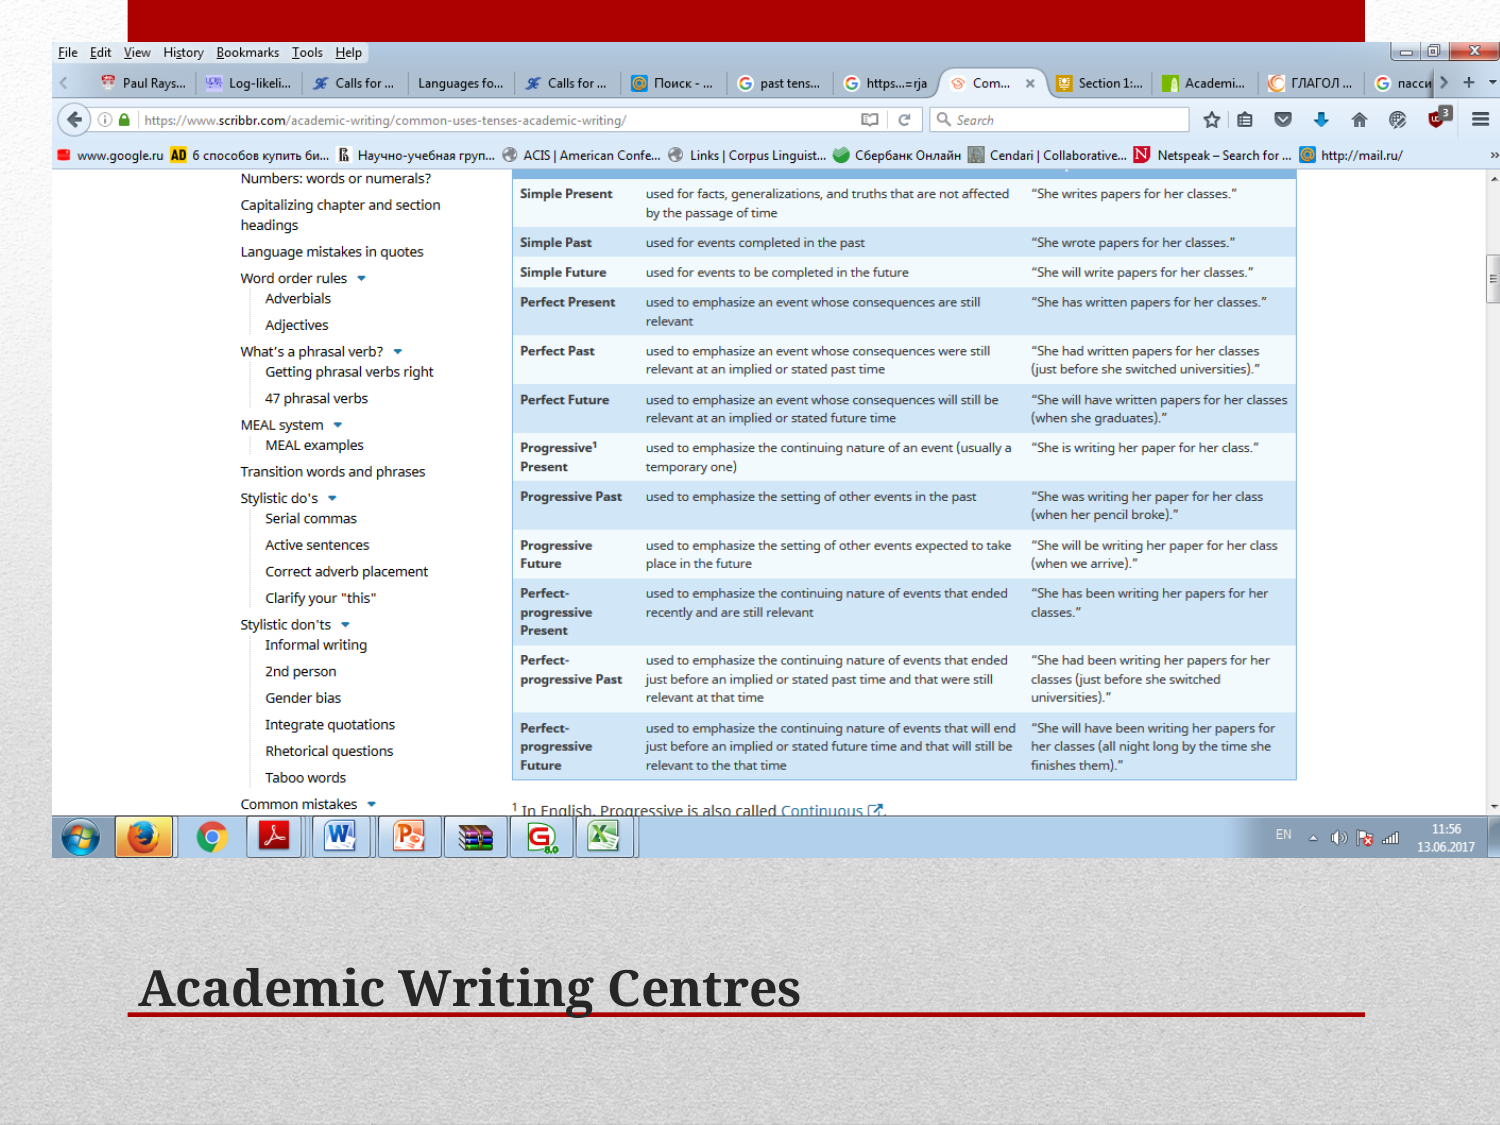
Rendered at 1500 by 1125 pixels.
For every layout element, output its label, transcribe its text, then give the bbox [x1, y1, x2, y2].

title Academic Writing Centres [123, 940, 1237, 1025]
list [51, 41, 1500, 859]
